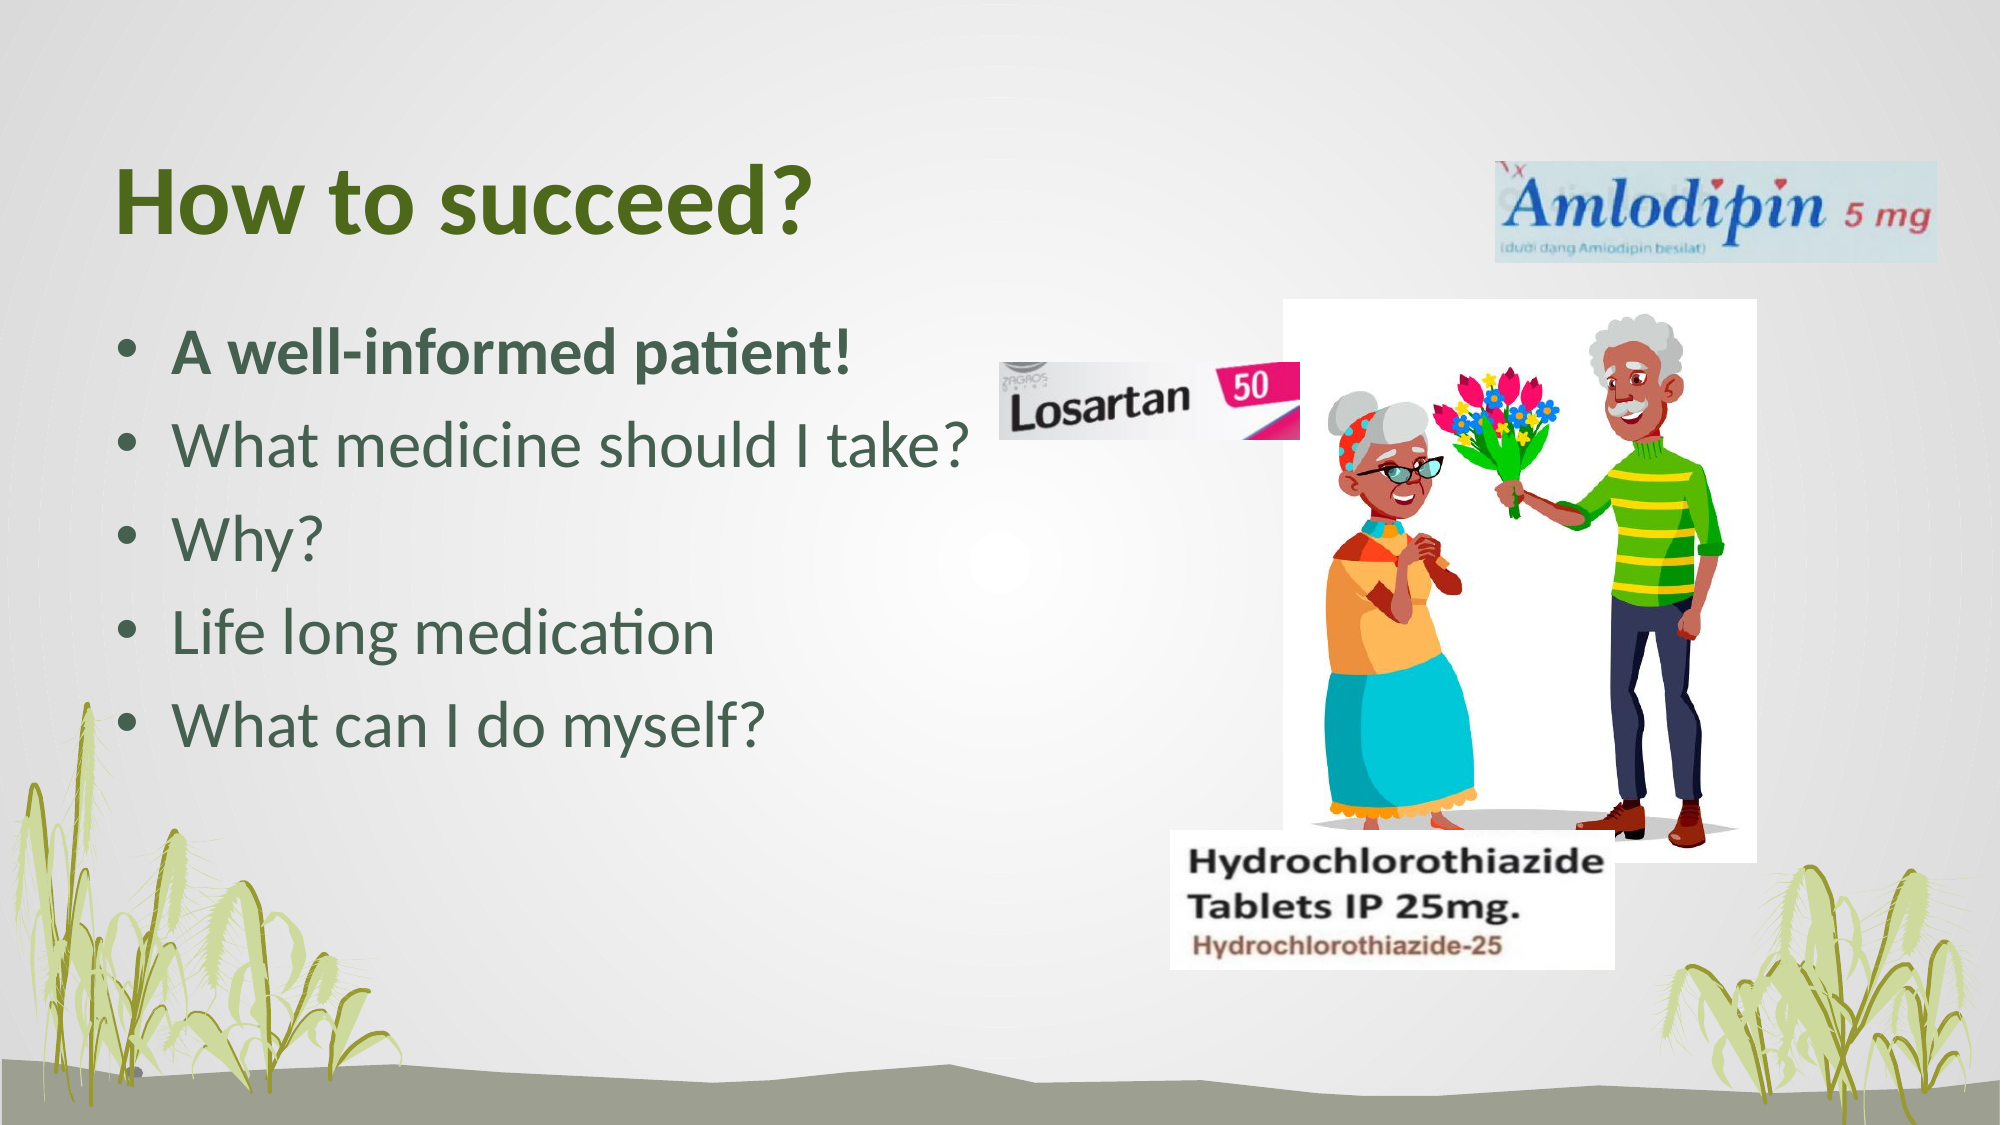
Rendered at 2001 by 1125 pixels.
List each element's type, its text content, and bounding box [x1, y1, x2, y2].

picture [1495, 161, 1937, 263]
title How to succeed? [99, 0, 1900, 263]
picture [999, 362, 1300, 440]
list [1283, 299, 1757, 863]
list A well-informed patient! What medicine should I take? Why? Life long medication What can I do myself? [100, 299, 1071, 863]
picture [1170, 830, 1615, 970]
